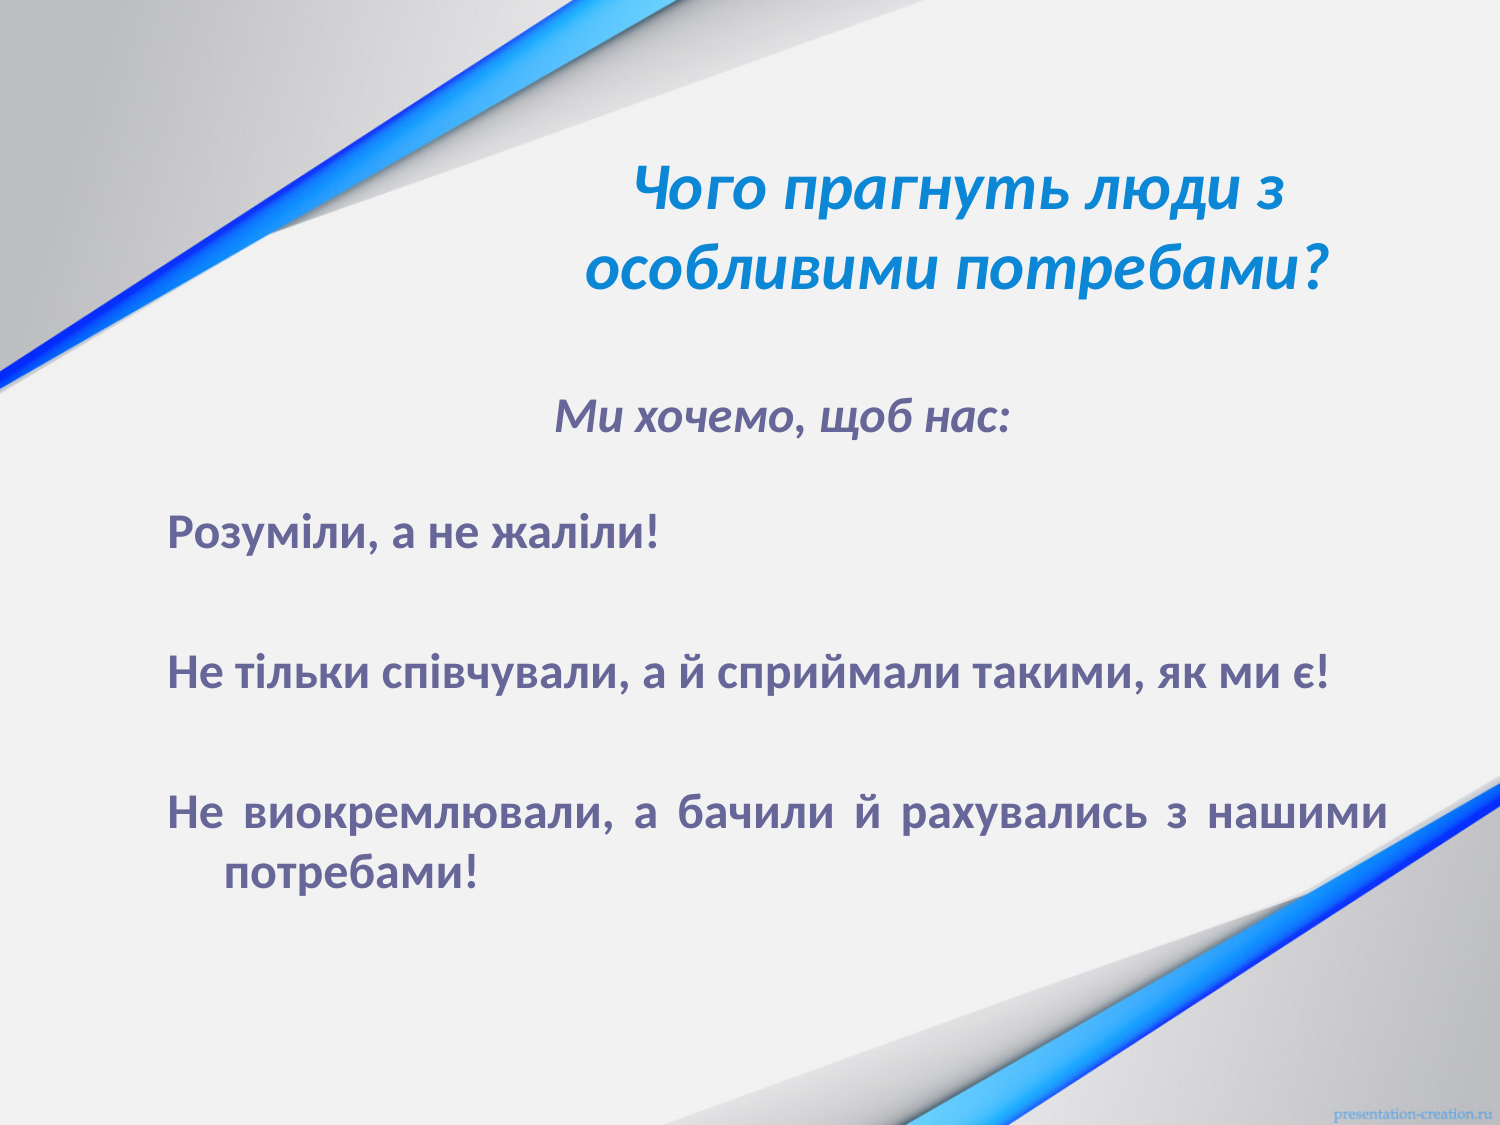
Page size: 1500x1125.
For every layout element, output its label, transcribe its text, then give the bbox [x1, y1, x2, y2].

picture [0, 0, 1500, 1125]
list Ми хочемо, щоб нас: Розуміли, а не жаліли! Не тільки співчували, а й сприймали такими, як ми є! Не виокремлювали, а бачили й рахувались з нашими потребами! [152, 375, 1405, 997]
title Чого прагнуть люди з особливими потребами? [503, 93, 1414, 352]
